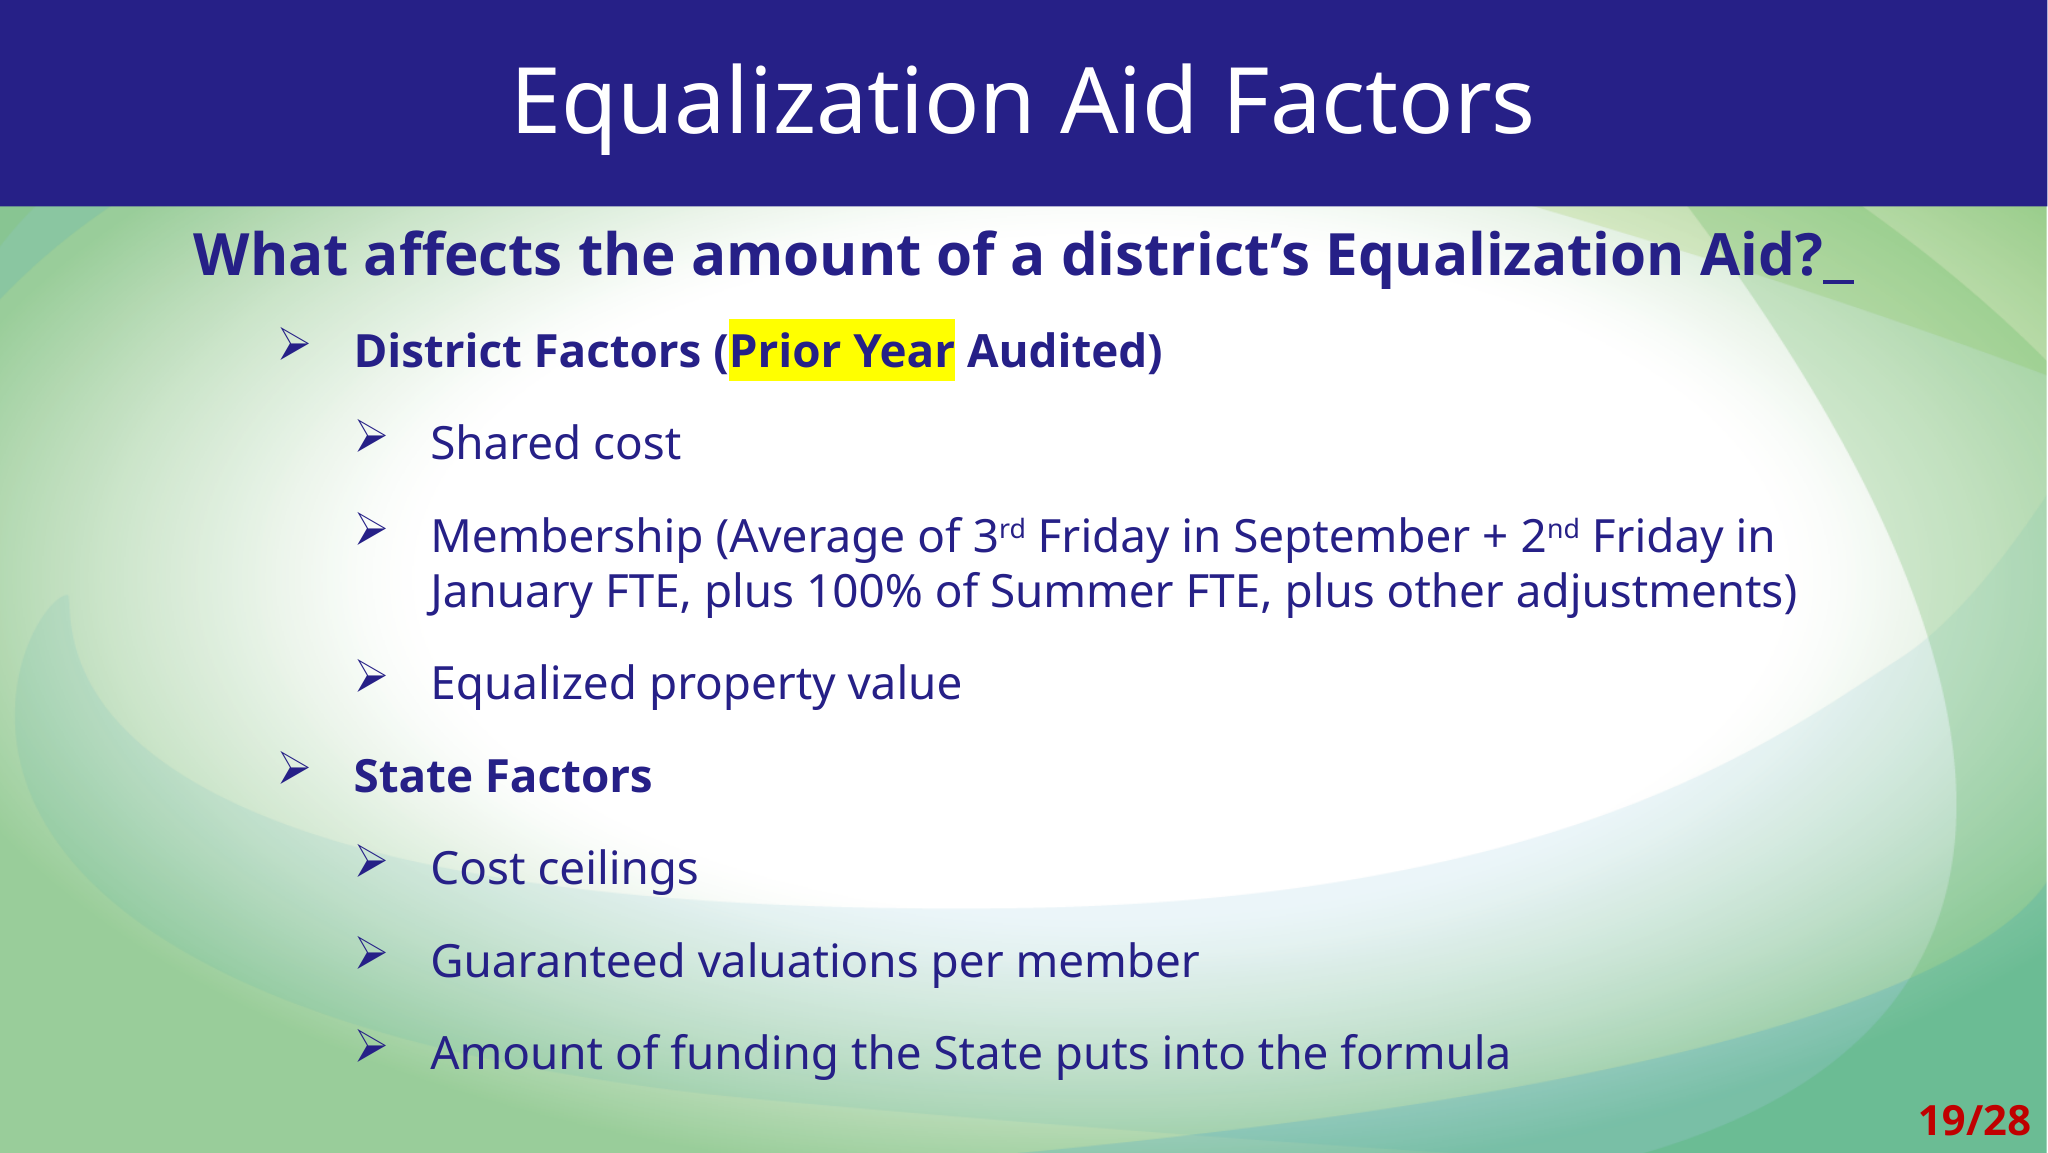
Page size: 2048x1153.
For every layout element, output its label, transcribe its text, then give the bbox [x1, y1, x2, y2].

text_box What affects the amount of a district’s Equalization Aid? [0, 217, 2048, 296]
picture [0, 296, 2047, 1153]
list District Factors (Prior Year Audited) Shared cost Membership (Average of 3rd Friday in September + 2nd Friday in January FTE, plus 100% of Summer FTE, plus other adjustments) Equalized property value State Factors Cost ceilings Guaranteed valuations per member Amount of funding the State puts into the formula [261, 314, 1858, 1098]
picture [0, 207, 2047, 217]
text_box Equalization Aid Factors [0, 0, 2048, 207]
